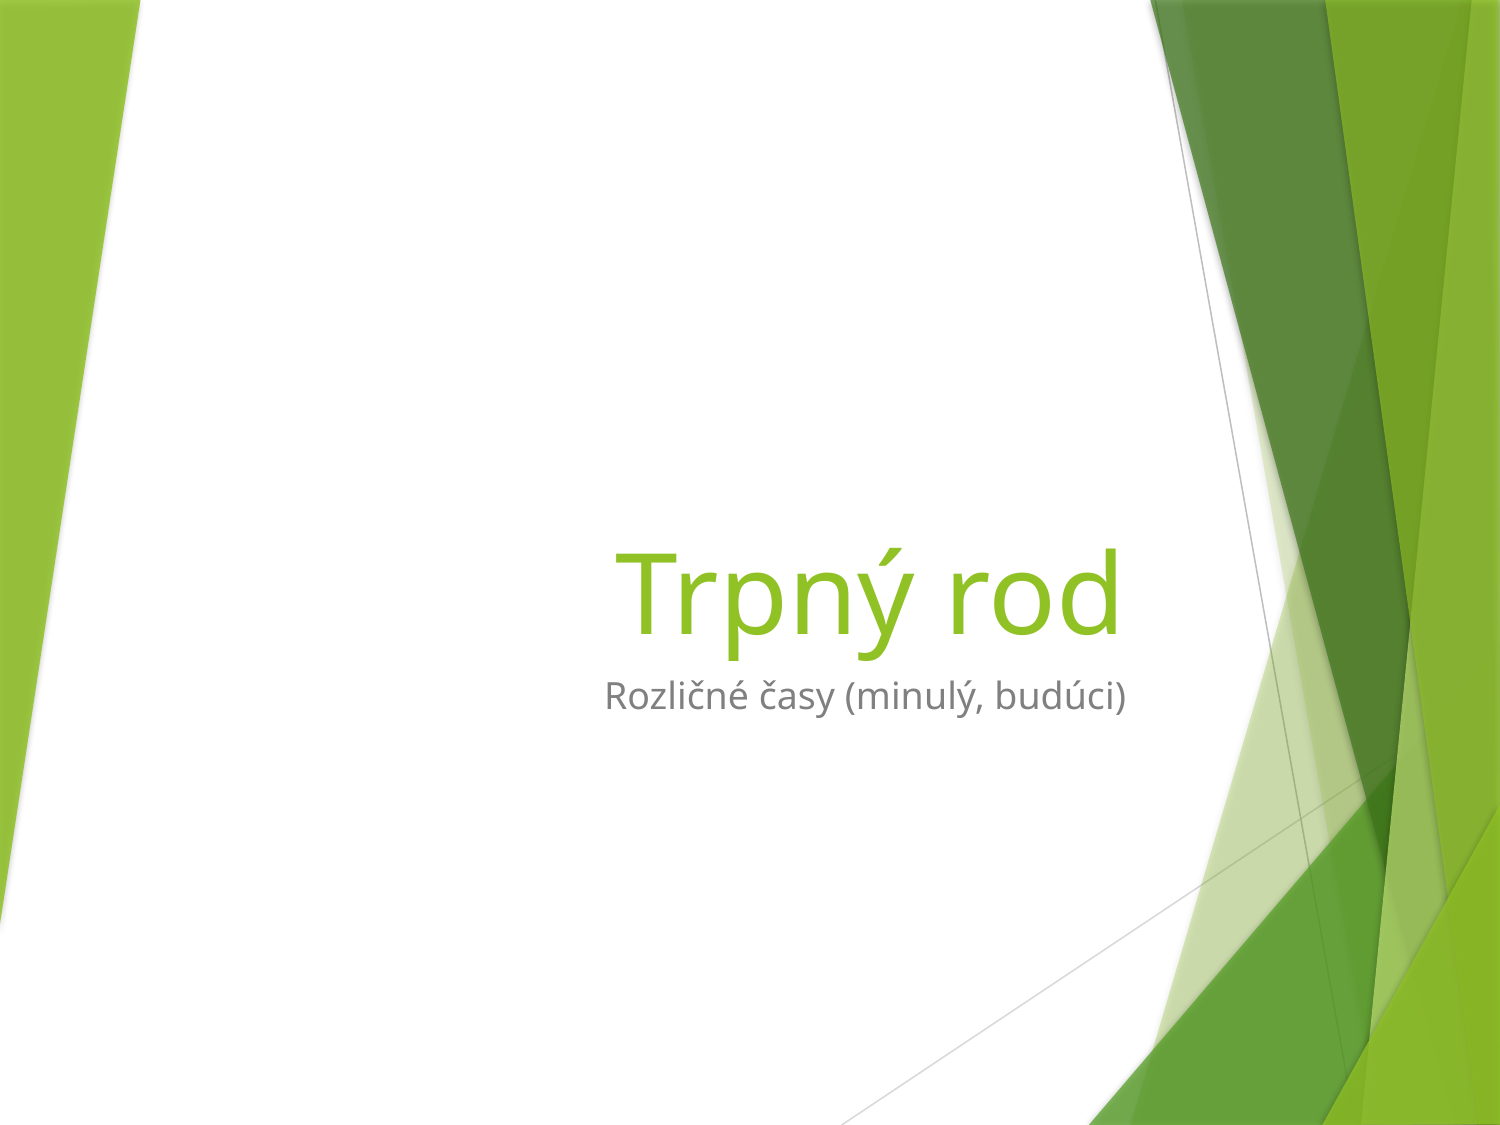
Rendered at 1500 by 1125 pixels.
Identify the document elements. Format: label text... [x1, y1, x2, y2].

title Trpný rod [185, 394, 1142, 664]
subtitle Rozličné časy (minulý, budúci) [185, 664, 1142, 845]
